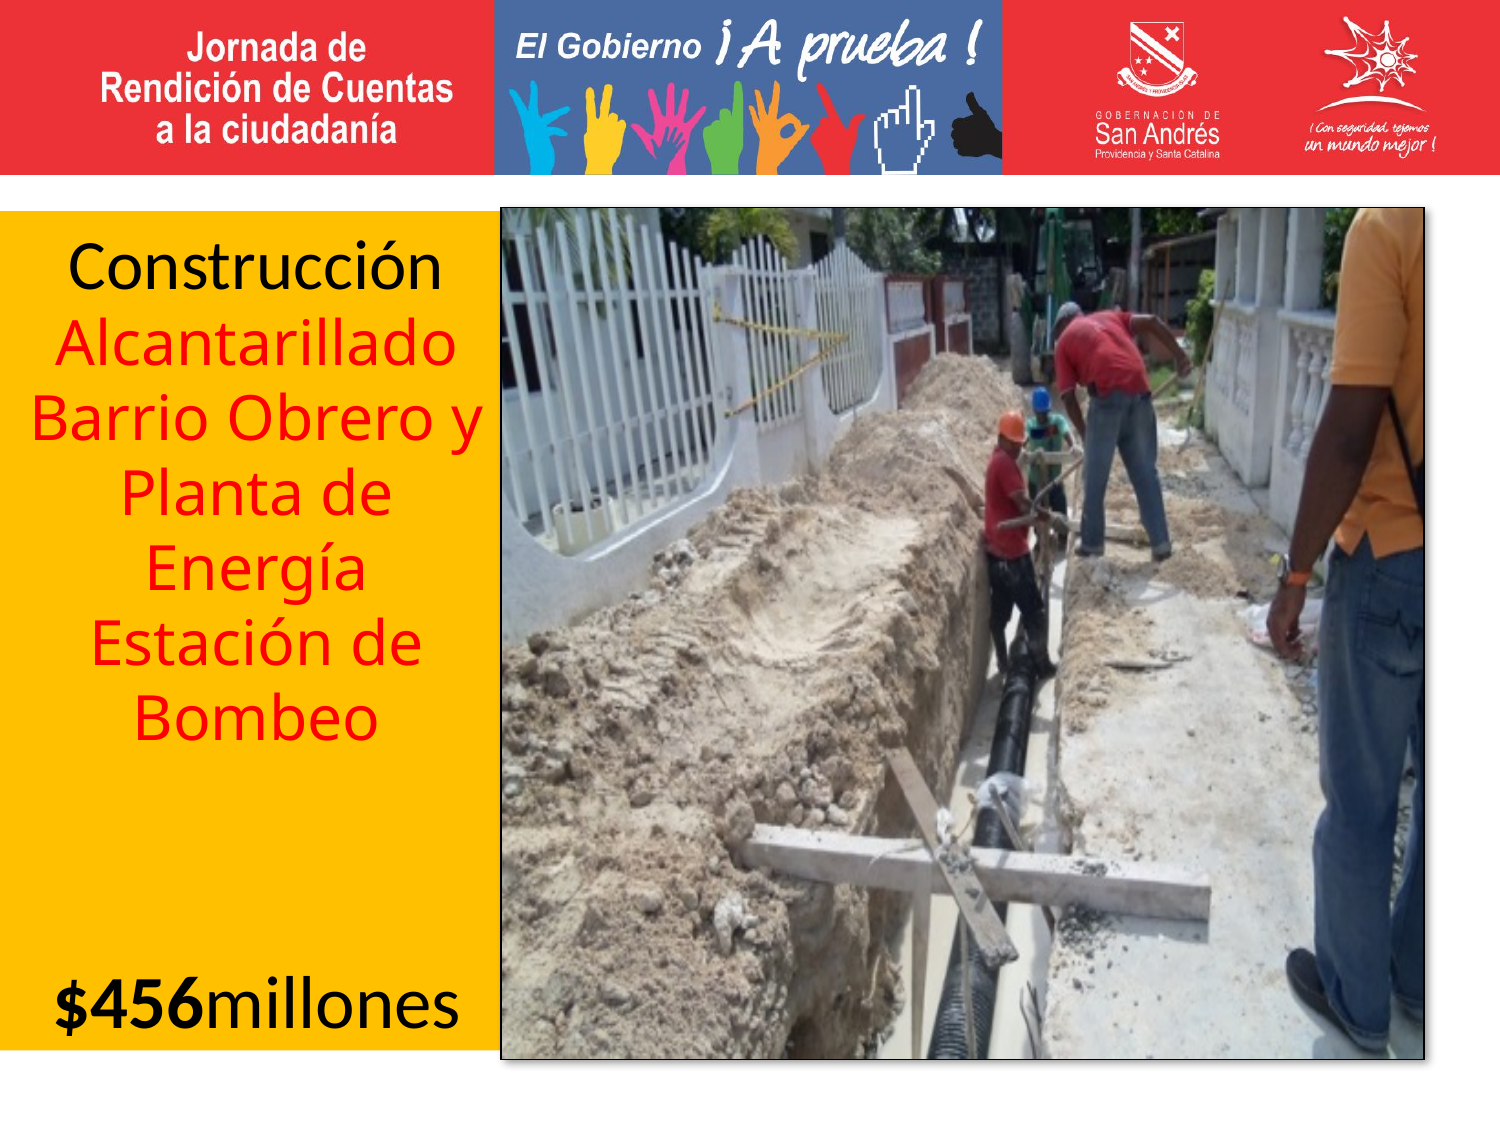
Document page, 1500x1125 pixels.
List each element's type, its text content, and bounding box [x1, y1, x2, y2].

picture [501, 207, 1424, 1059]
text_box Construcción Alcantarillado Barrio Obrero y Planta de Energía Estación de Bombeo $456millones [0, 211, 497, 1051]
picture [0, 0, 1500, 175]
